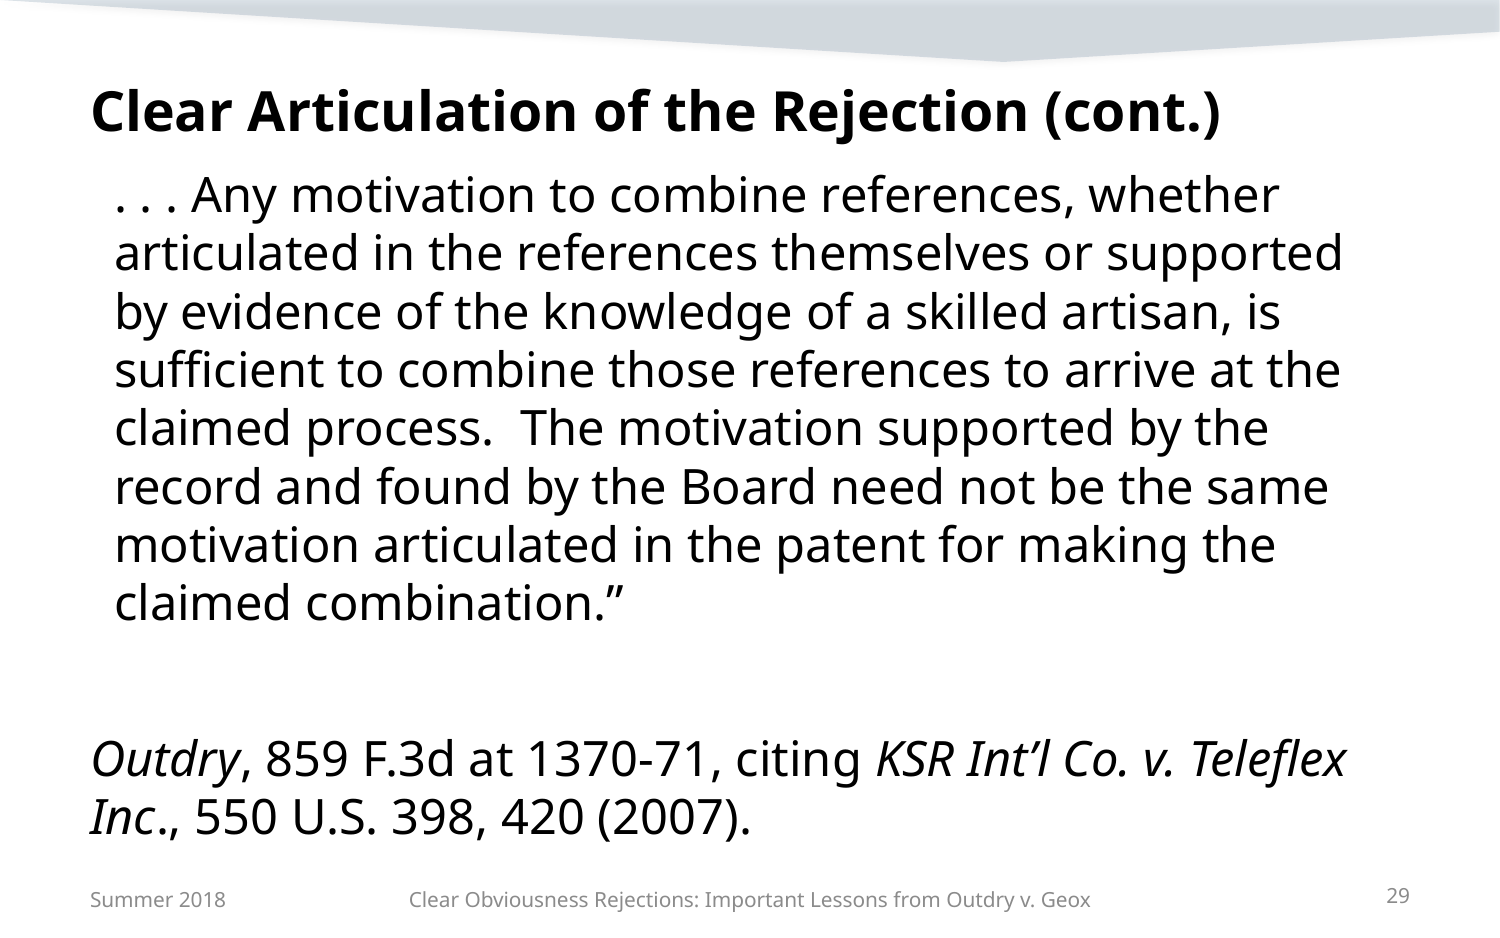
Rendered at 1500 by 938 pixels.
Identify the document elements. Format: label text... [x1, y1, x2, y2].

slide_number Summer 2018 [75, 868, 250, 919]
title Clear Articulation of the Rejection (cont.) [75, 62, 1425, 150]
footer Clear Obviousness Rejections: Important Lessons from Outdry v. Geox [272, 868, 1227, 919]
slide_number 29 [1250, 868, 1425, 919]
list . . . Any motivation to combine references, whether articulated in the references themselves or supported by evidence of the knowledge of a skilled artisan, is sufficient to combine those references to arrive at the claimed process. The motivation supported by the record and found by the Board need not be the same motivation articulated in the patent for making the claimed combination.” Outdry, 859 F.3d at 1370-71, citing KSR Int’l Co. v. Teleflex Inc., 550 U.S. 398, 420 (2007). [75, 156, 1425, 846]
